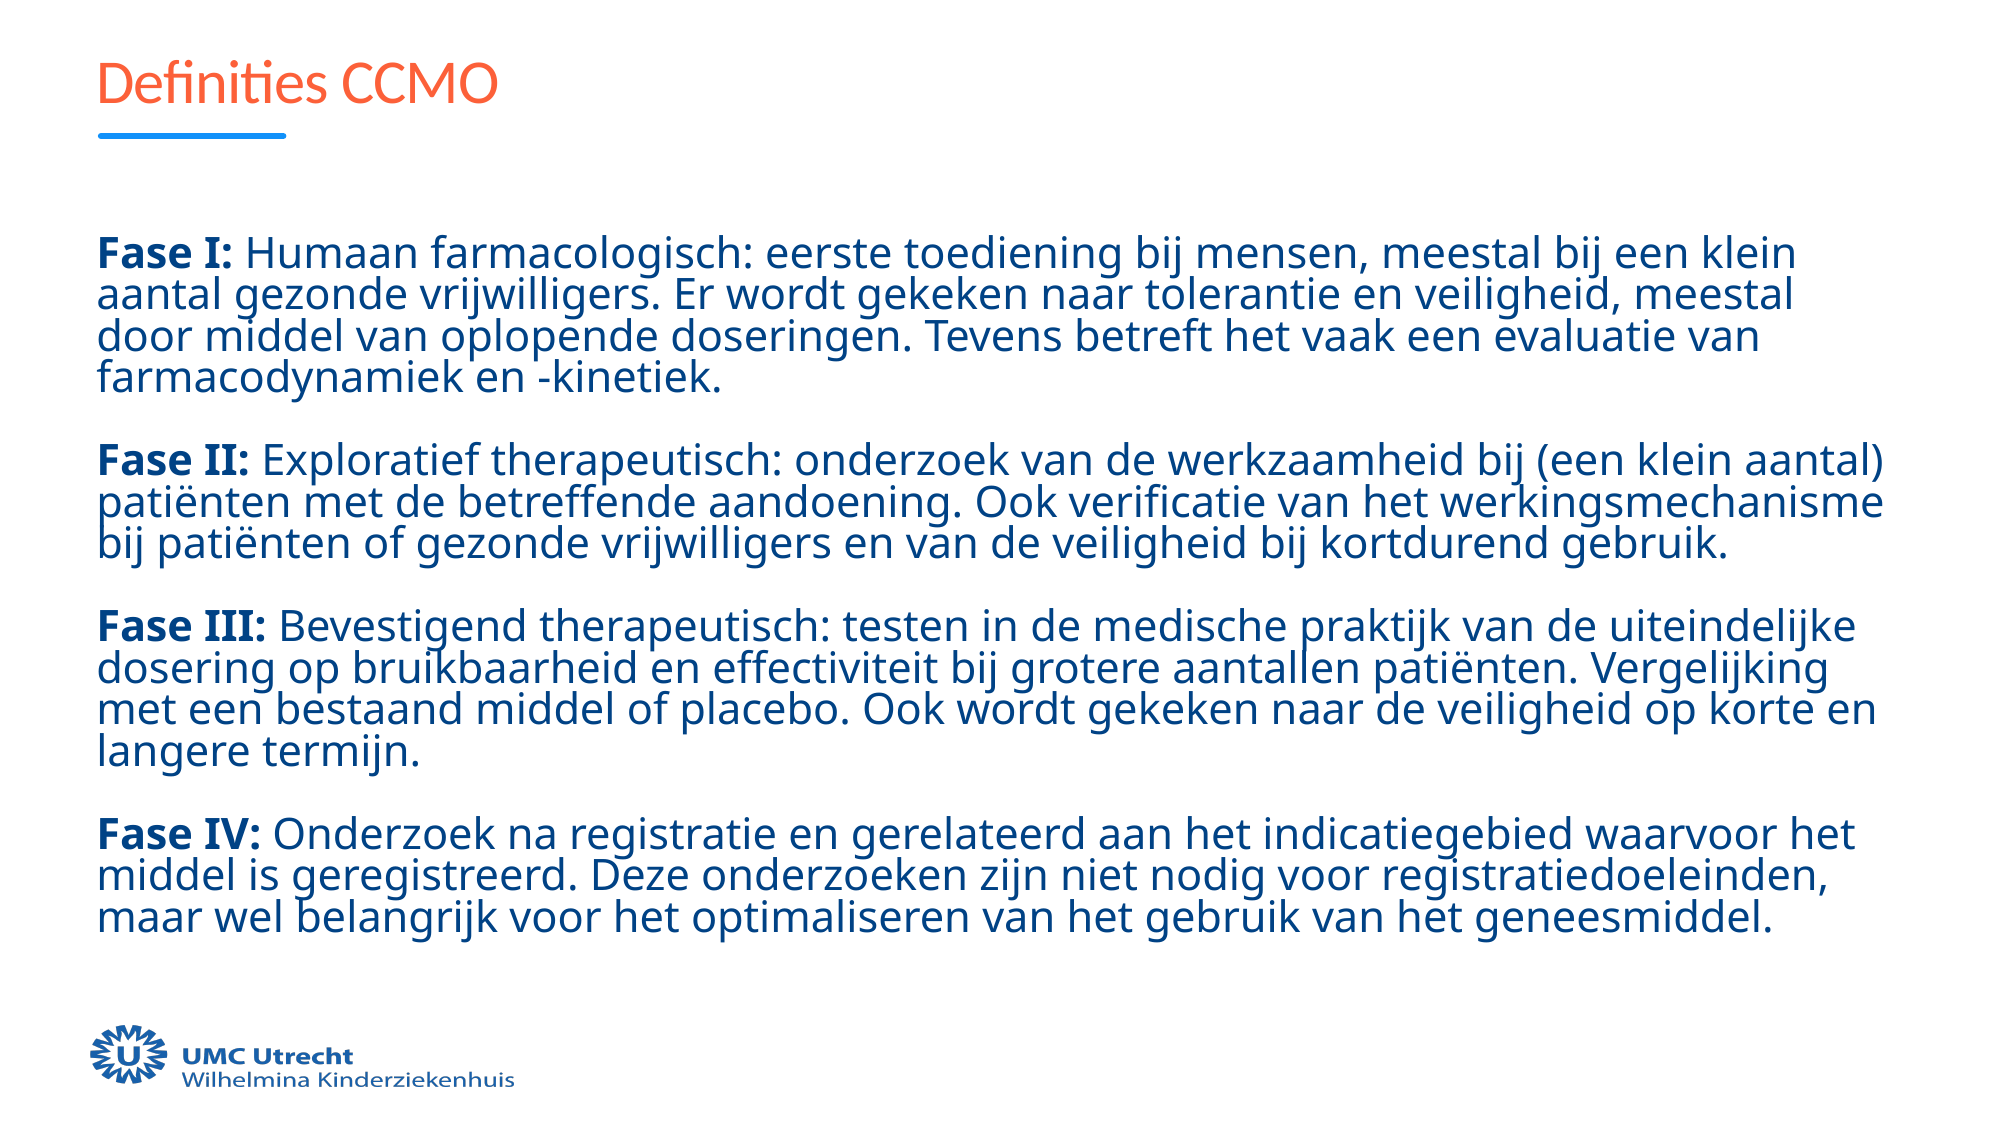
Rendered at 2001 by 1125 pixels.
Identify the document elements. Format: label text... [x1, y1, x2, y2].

picture [89, 1025, 515, 1087]
list Fase I: Humaan farmacologisch: eerste toediening bij mensen, meestal bij een klein aantal gezonde vrijwilligers. Er wordt gekeken naar tolerantie en veiligheid, meestal door middel van oplopende doseringen. Tevens betreft het vaak een evaluatie van farmacodynamiek en -kinetiek. Fase II: Exploratief therapeutisch: onderzoek van de werkzaamheid bij (een klein aantal) patiënten met de betreffende aandoening. Ook verificatie van het werkingsmechanisme bij patiënten of gezonde vrijwilligers en van de veiligheid bij kortdurend gebruik. Fase III: Bevestigend therapeutisch: testen in de medische praktijk van de uiteindelijke dosering op bruikbaarheid en effectiviteit bij grotere aantallen patiënten. Vergelijking met een bestaand middel of placebo. Ook wordt gekeken naar de veiligheid op korte en langere termijn. Fase IV: Onderzoek na registratie en gerelateerd aan het indicatiegebied waarvoor het middel is geregistreerd. Deze onderzoeken zijn niet nodig voor registratiedoeleinden, maar wel belangrijk voor het optimaliseren van het gebruik van het geneesmiddel. [96, 234, 1903, 952]
title Definities CCMO [96, 55, 1903, 151]
